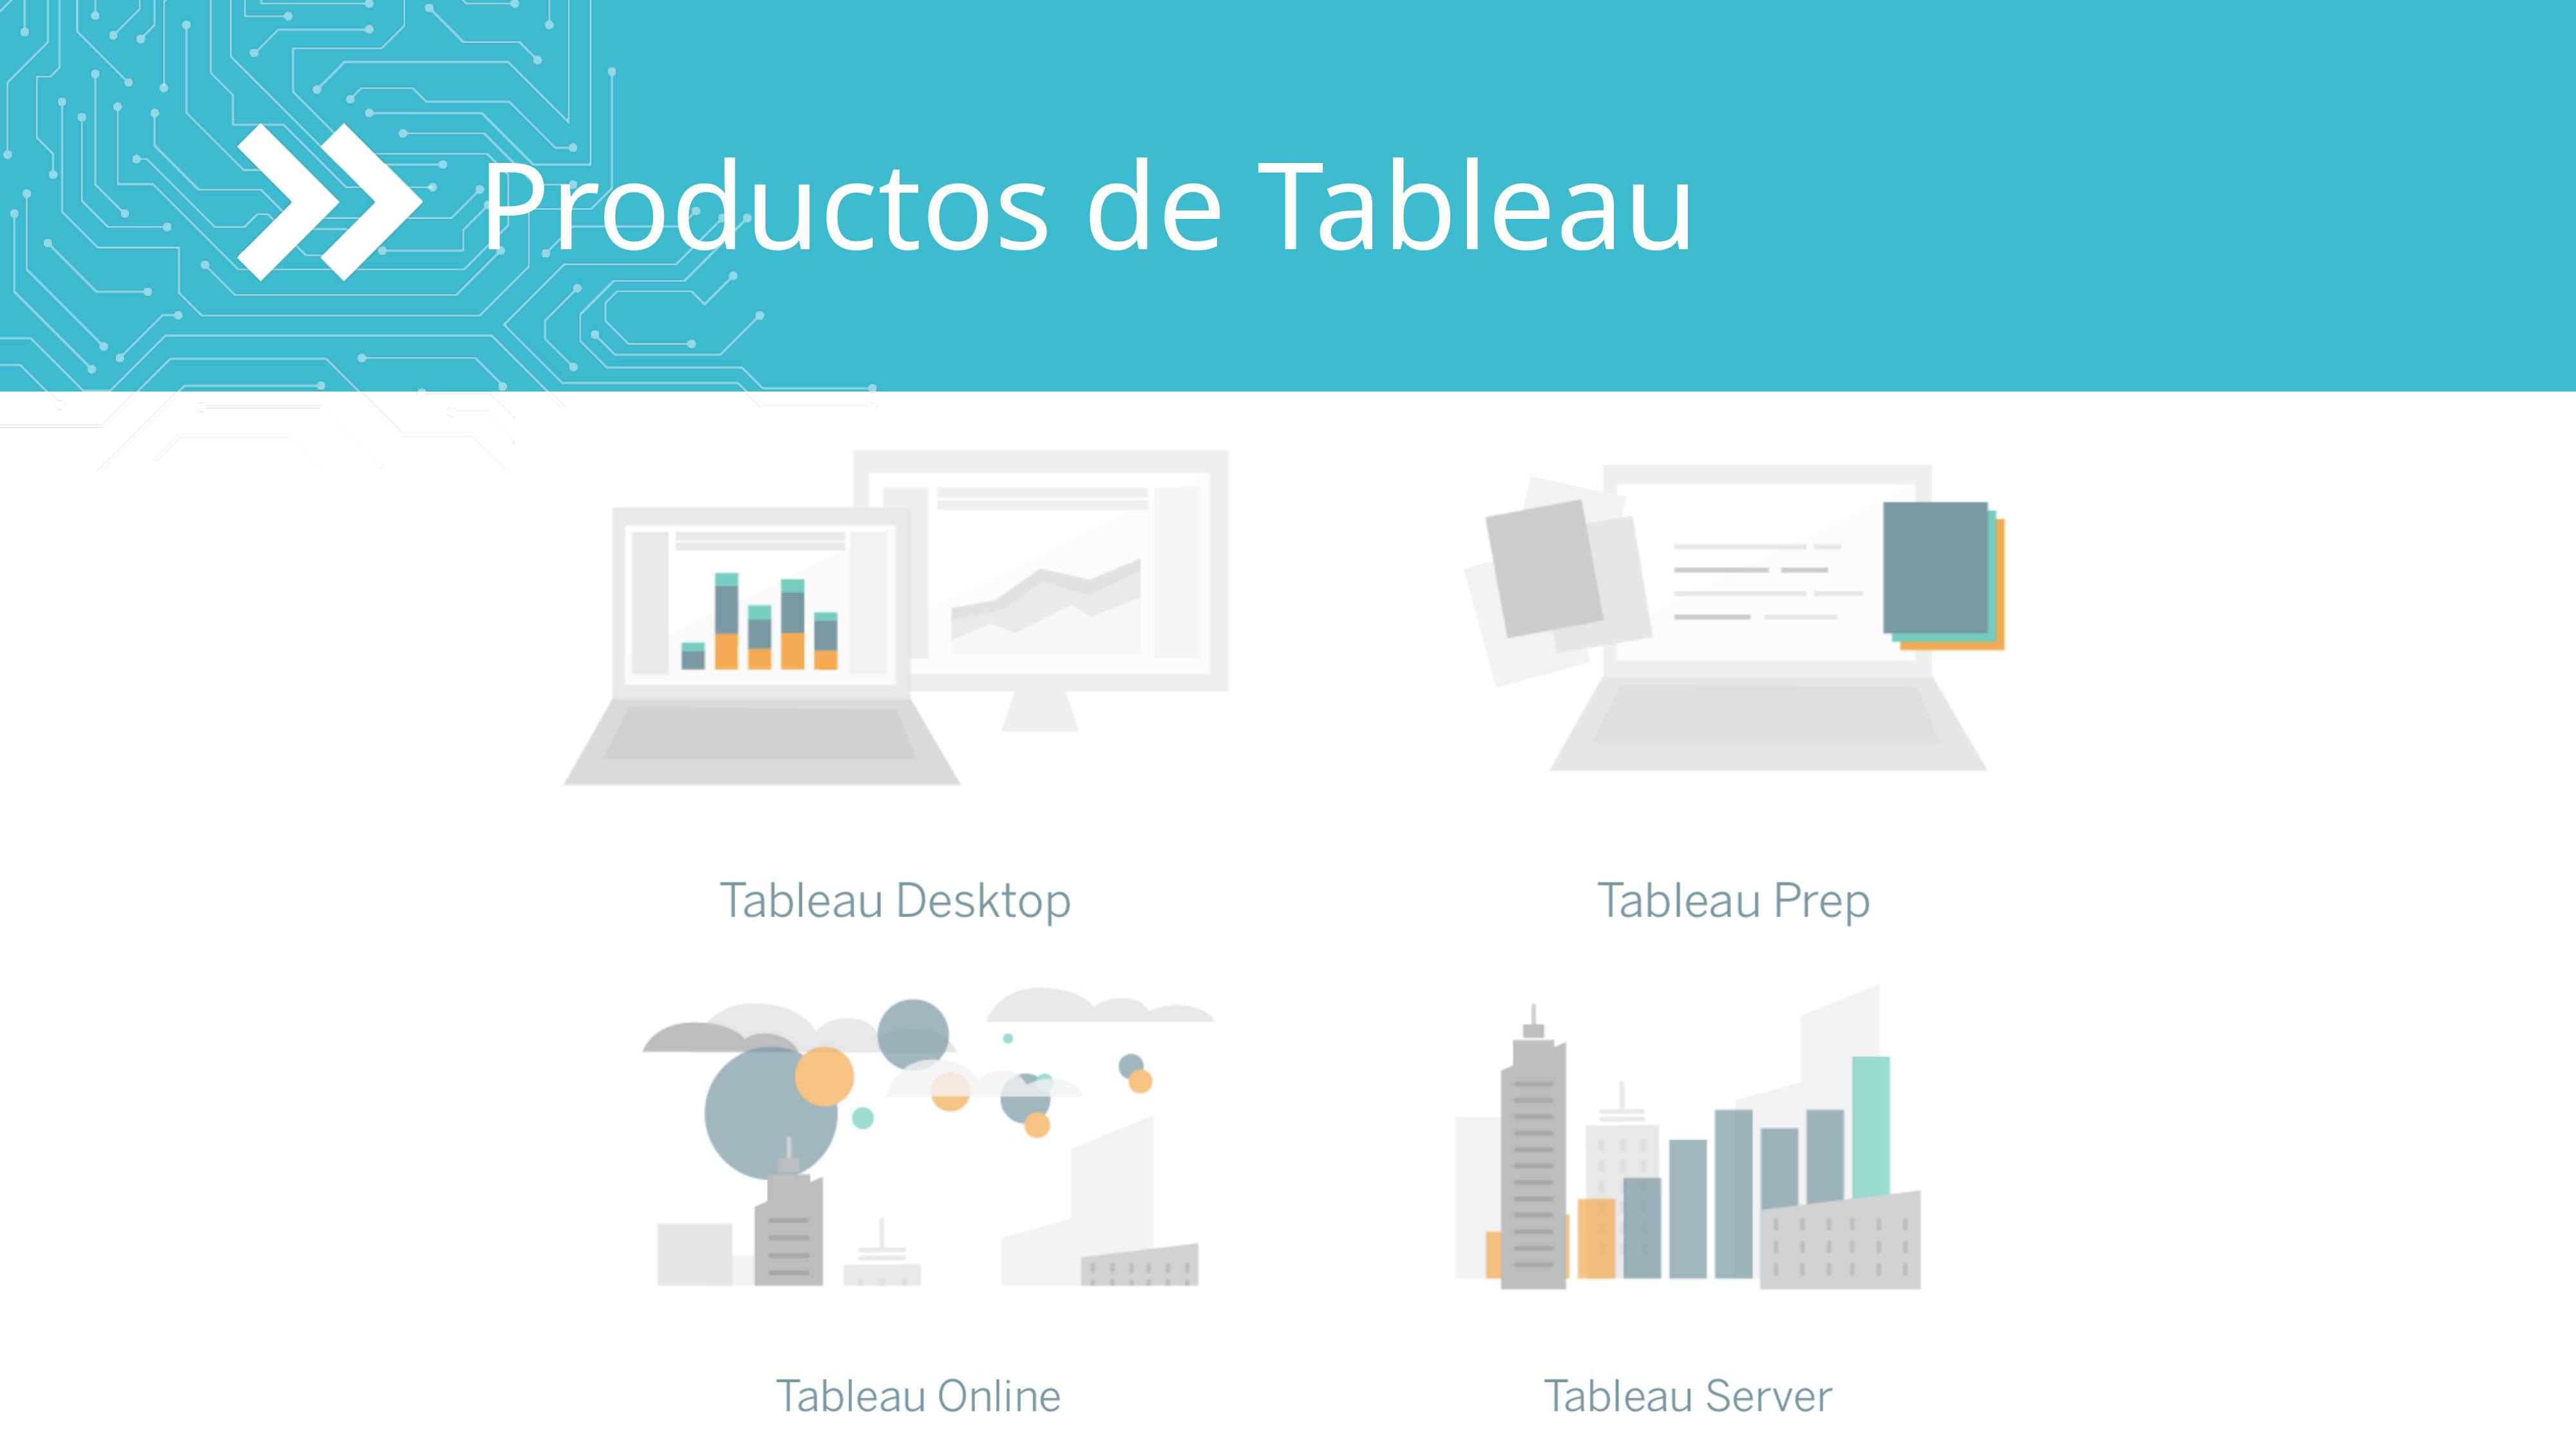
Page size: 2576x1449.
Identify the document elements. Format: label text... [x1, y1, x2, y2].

text_box Productos de Tableau [978, 118, 2272, 283]
text_box [978, 0, 2576, 392]
picture [0, 0, 2061, 1439]
